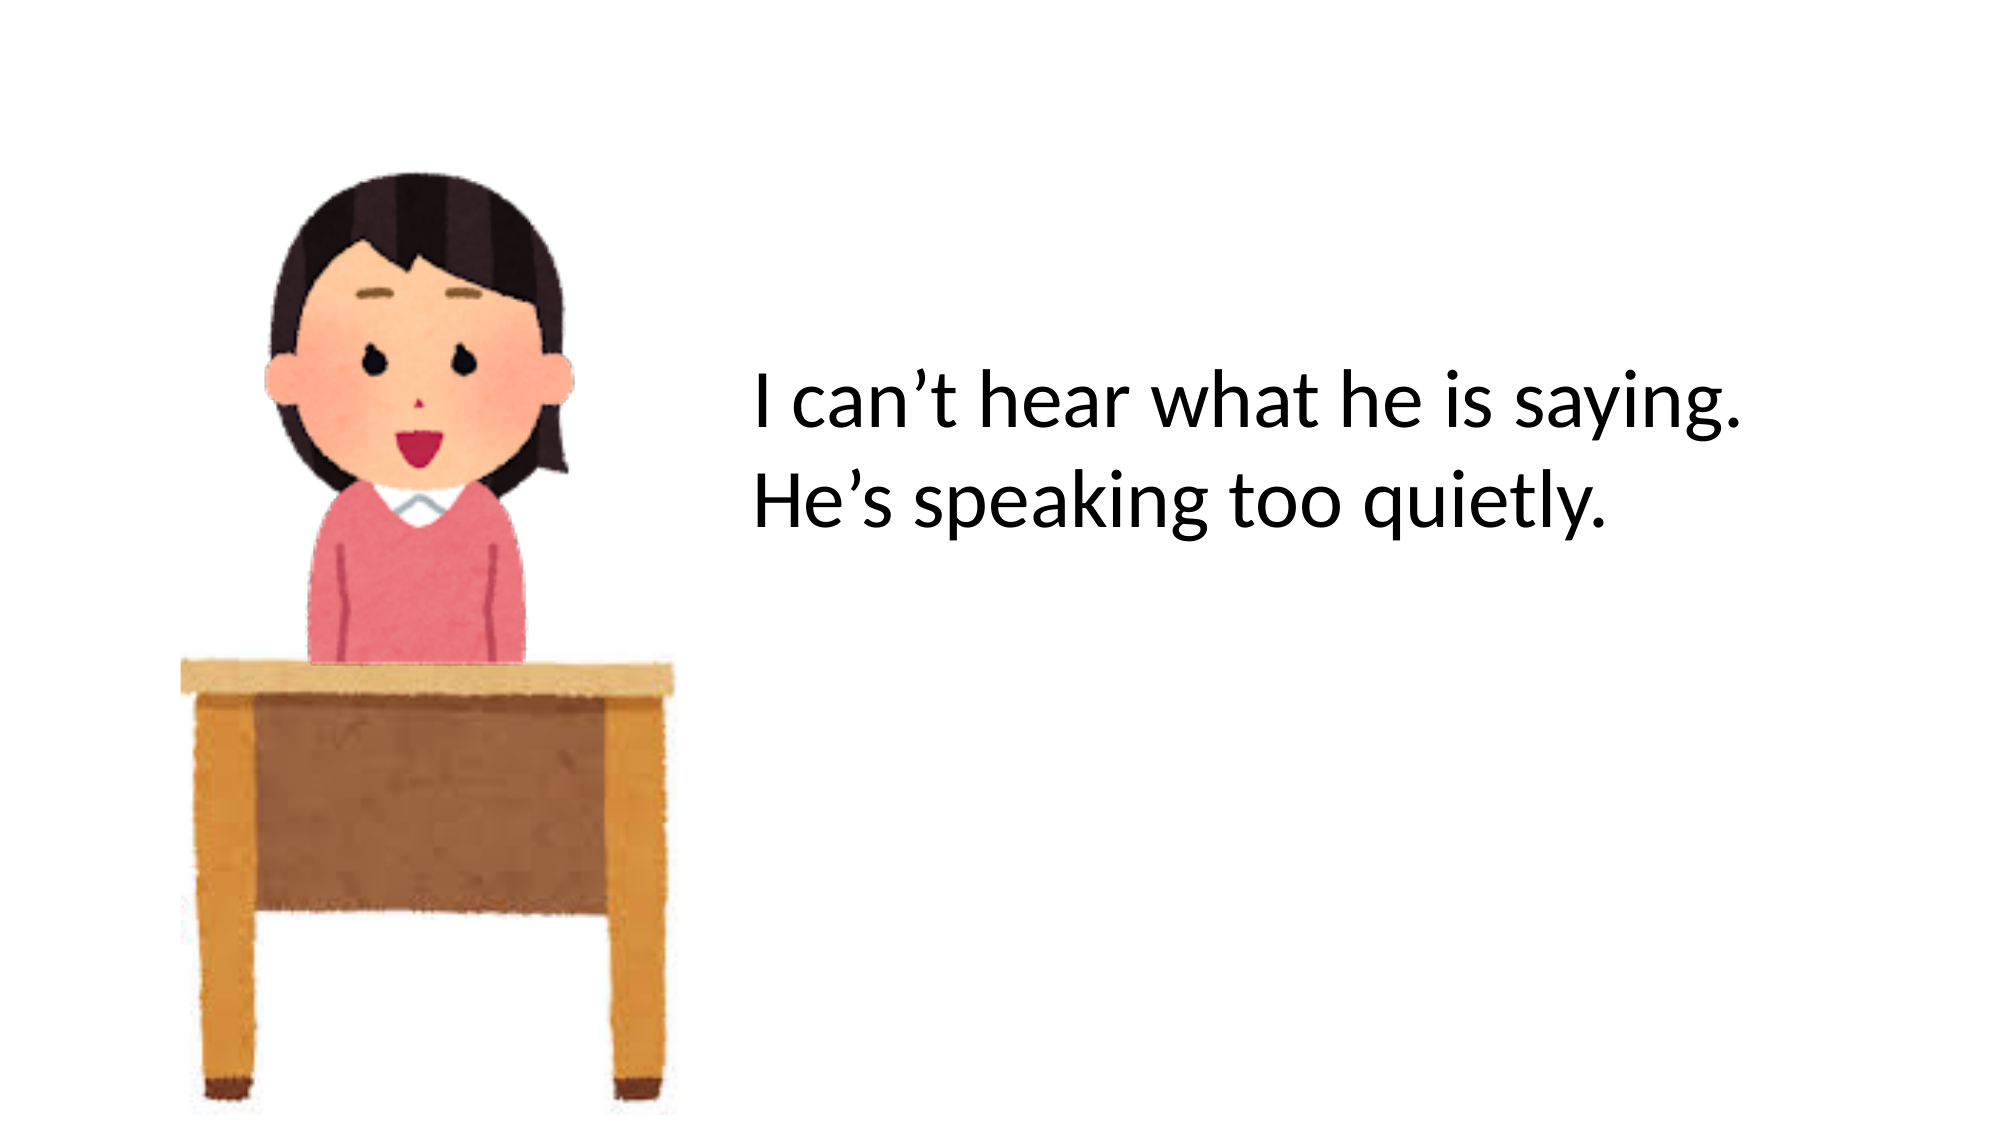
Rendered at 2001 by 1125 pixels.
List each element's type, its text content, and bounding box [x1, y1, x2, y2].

text_box I can’t hear what he is saying. He’s speaking too quietly. [737, 337, 1780, 552]
picture [135, 160, 706, 1125]
